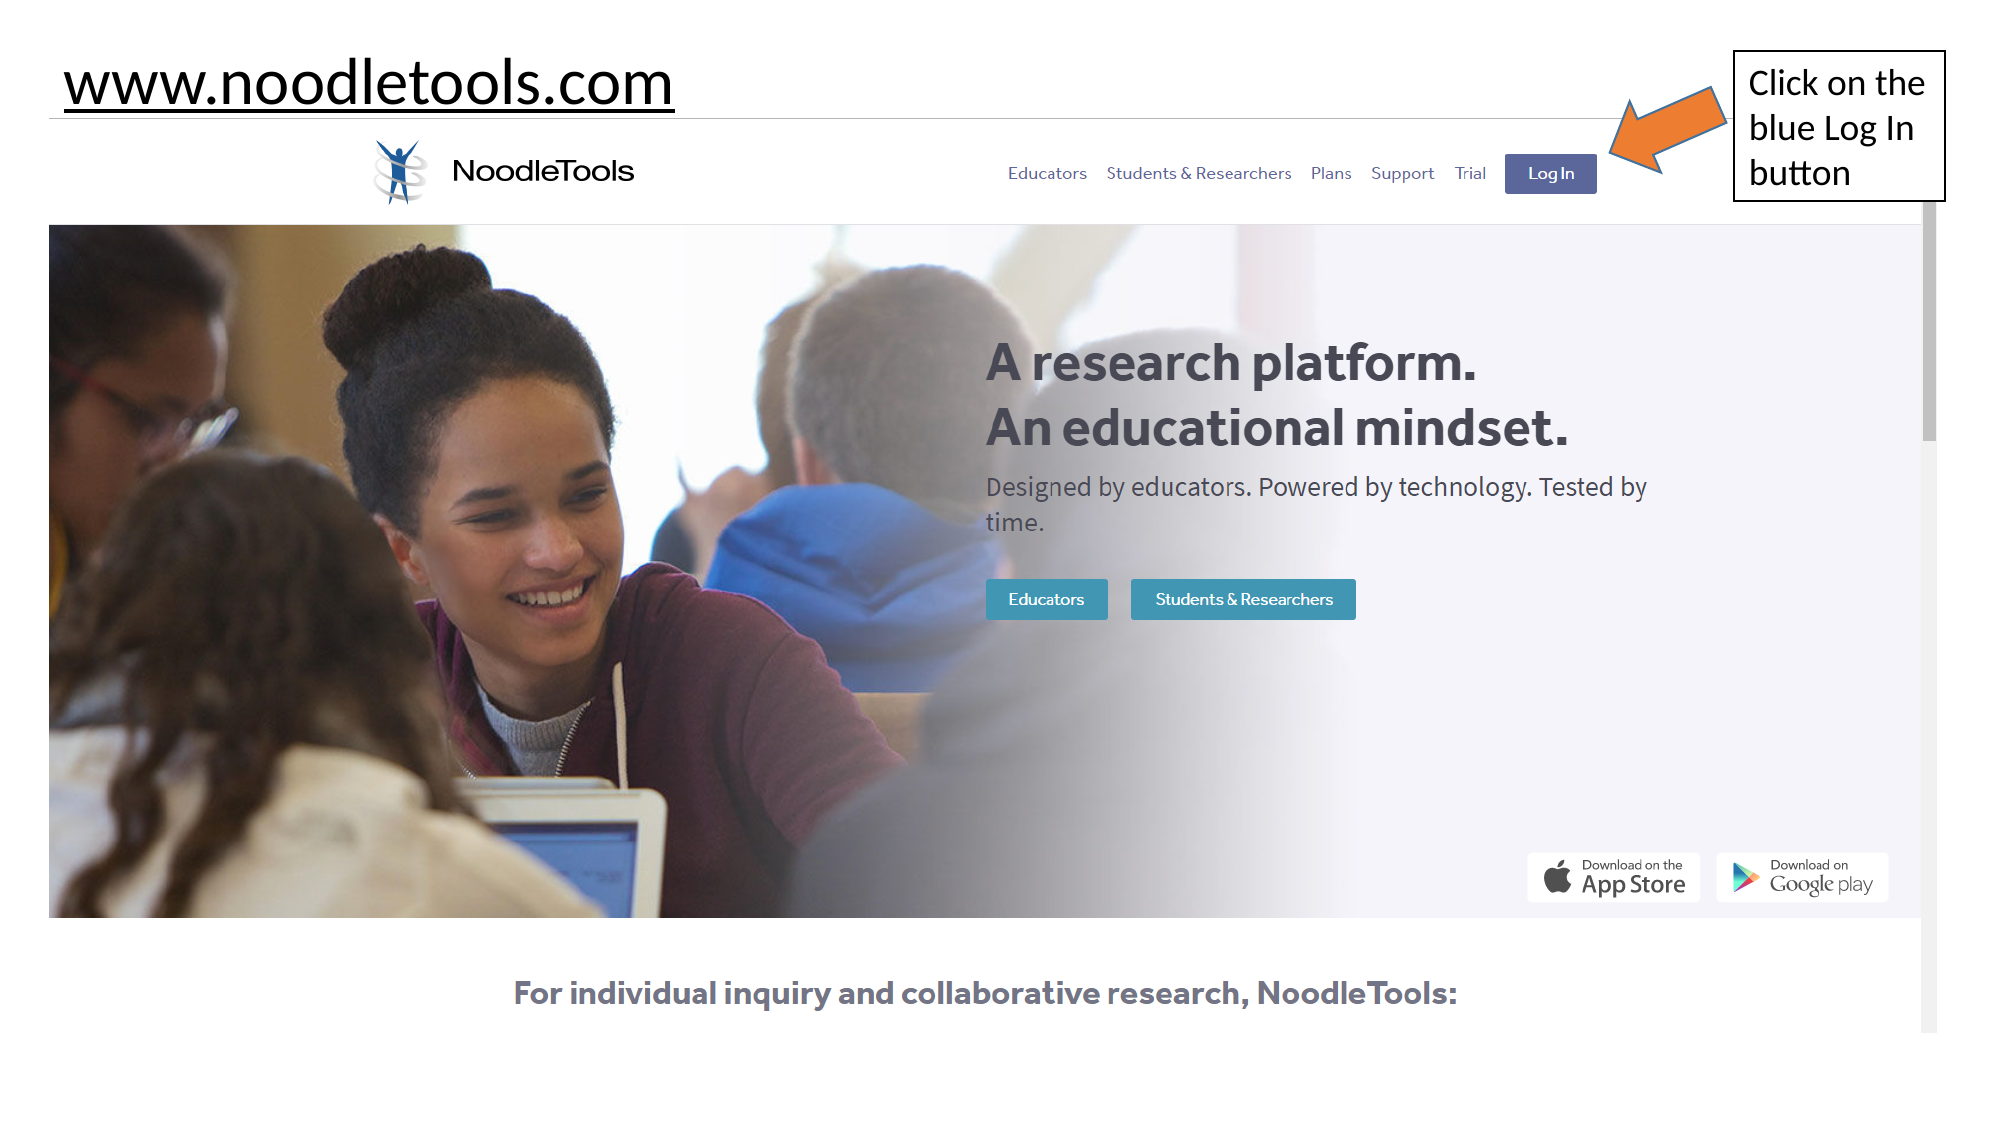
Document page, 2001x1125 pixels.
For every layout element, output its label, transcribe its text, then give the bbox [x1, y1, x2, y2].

text_box [1622, 85, 1726, 118]
text_box Click on the blue Log In button [1733, 50, 1946, 202]
text_box www.noodletools.com [49, 30, 1003, 118]
picture [48, 118, 1937, 1033]
